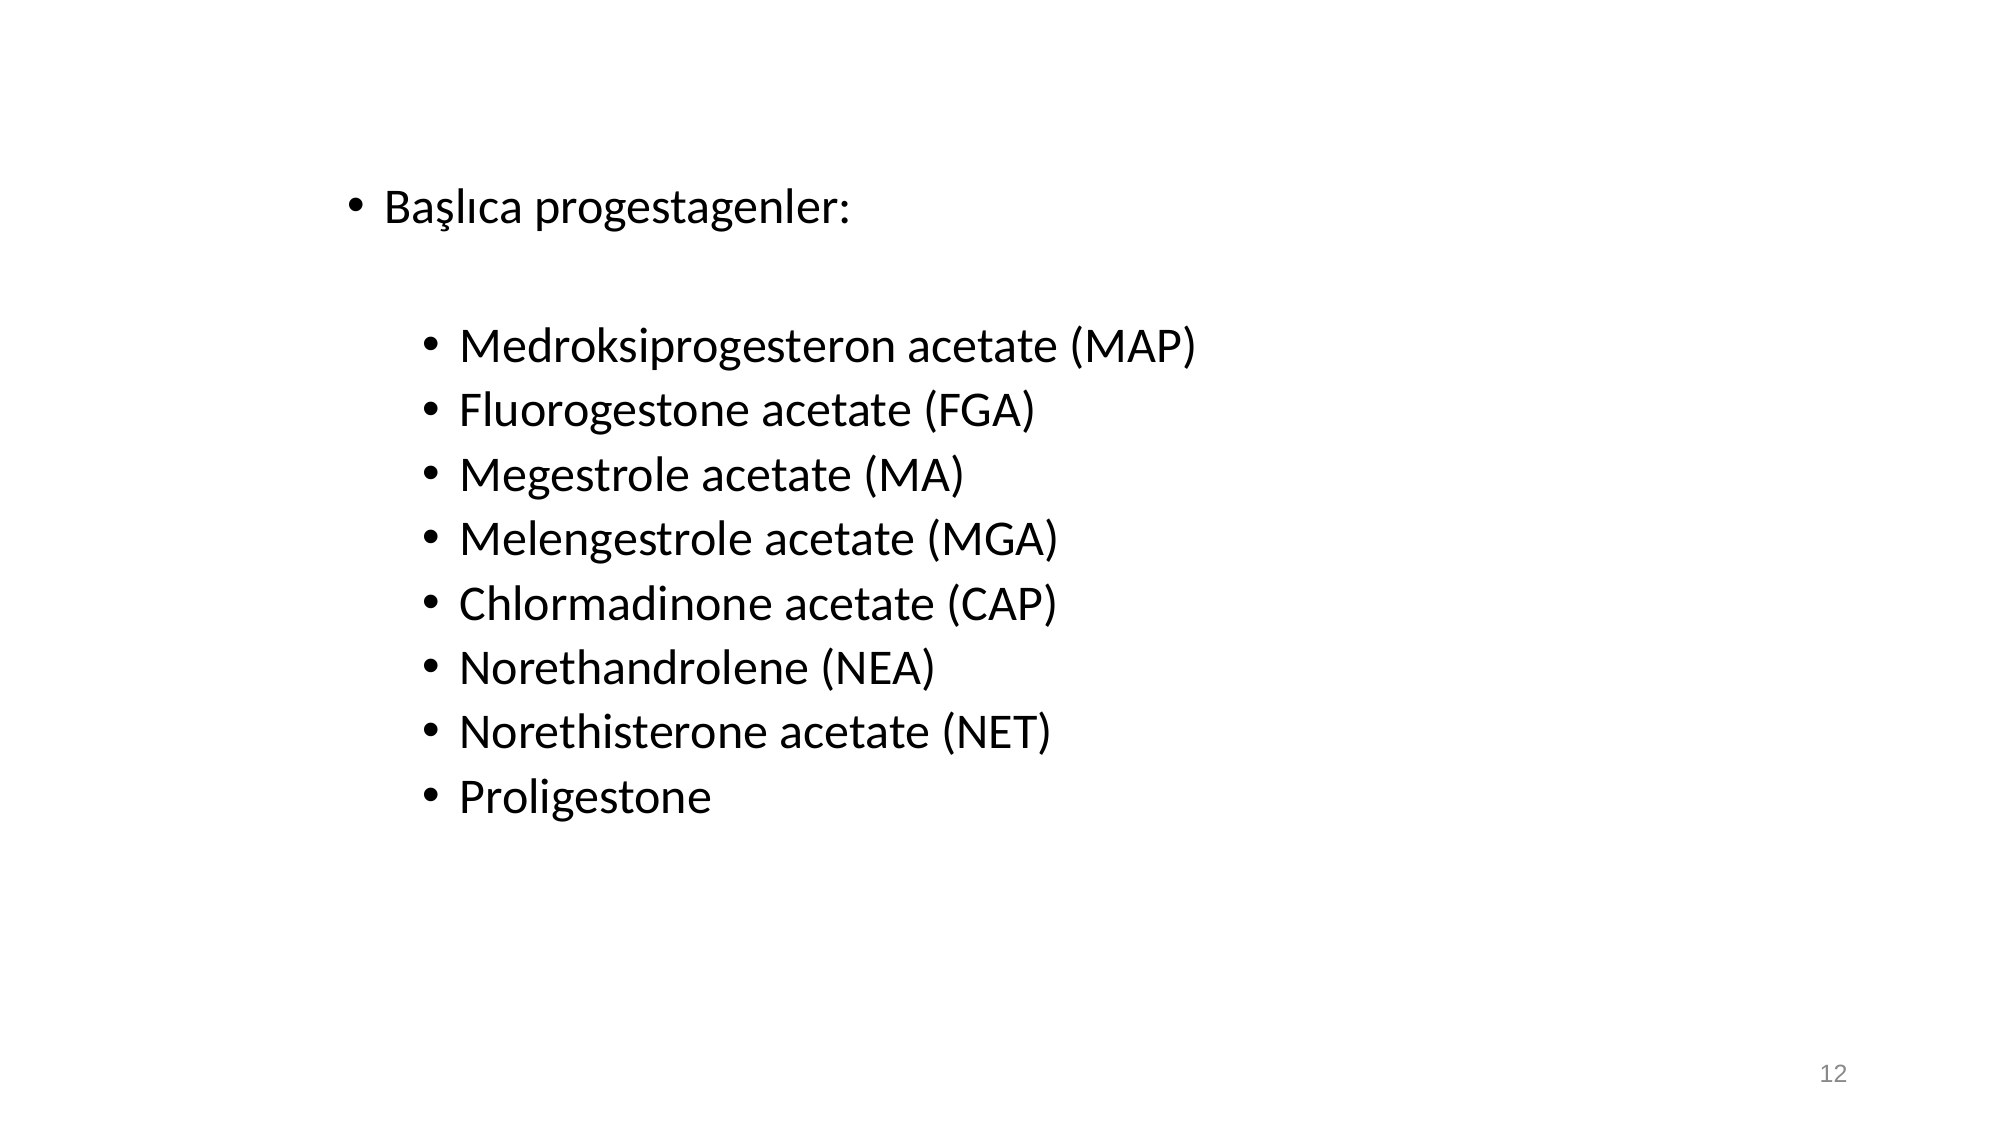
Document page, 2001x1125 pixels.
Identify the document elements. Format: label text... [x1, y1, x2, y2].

list Başlıca progestagenler: Medroksiprogesteron acetate (MAP) Fluorogestone acetate (FGA) Megestrole acetate (MA) Melengestrole acetate (MGA) Chlormadinone acetate (CAP) Norethandrolene (NEA) Norethisterone acetate (NET) Proligestone [332, 172, 1600, 994]
slide_number 12 [1412, 1042, 1863, 1103]
